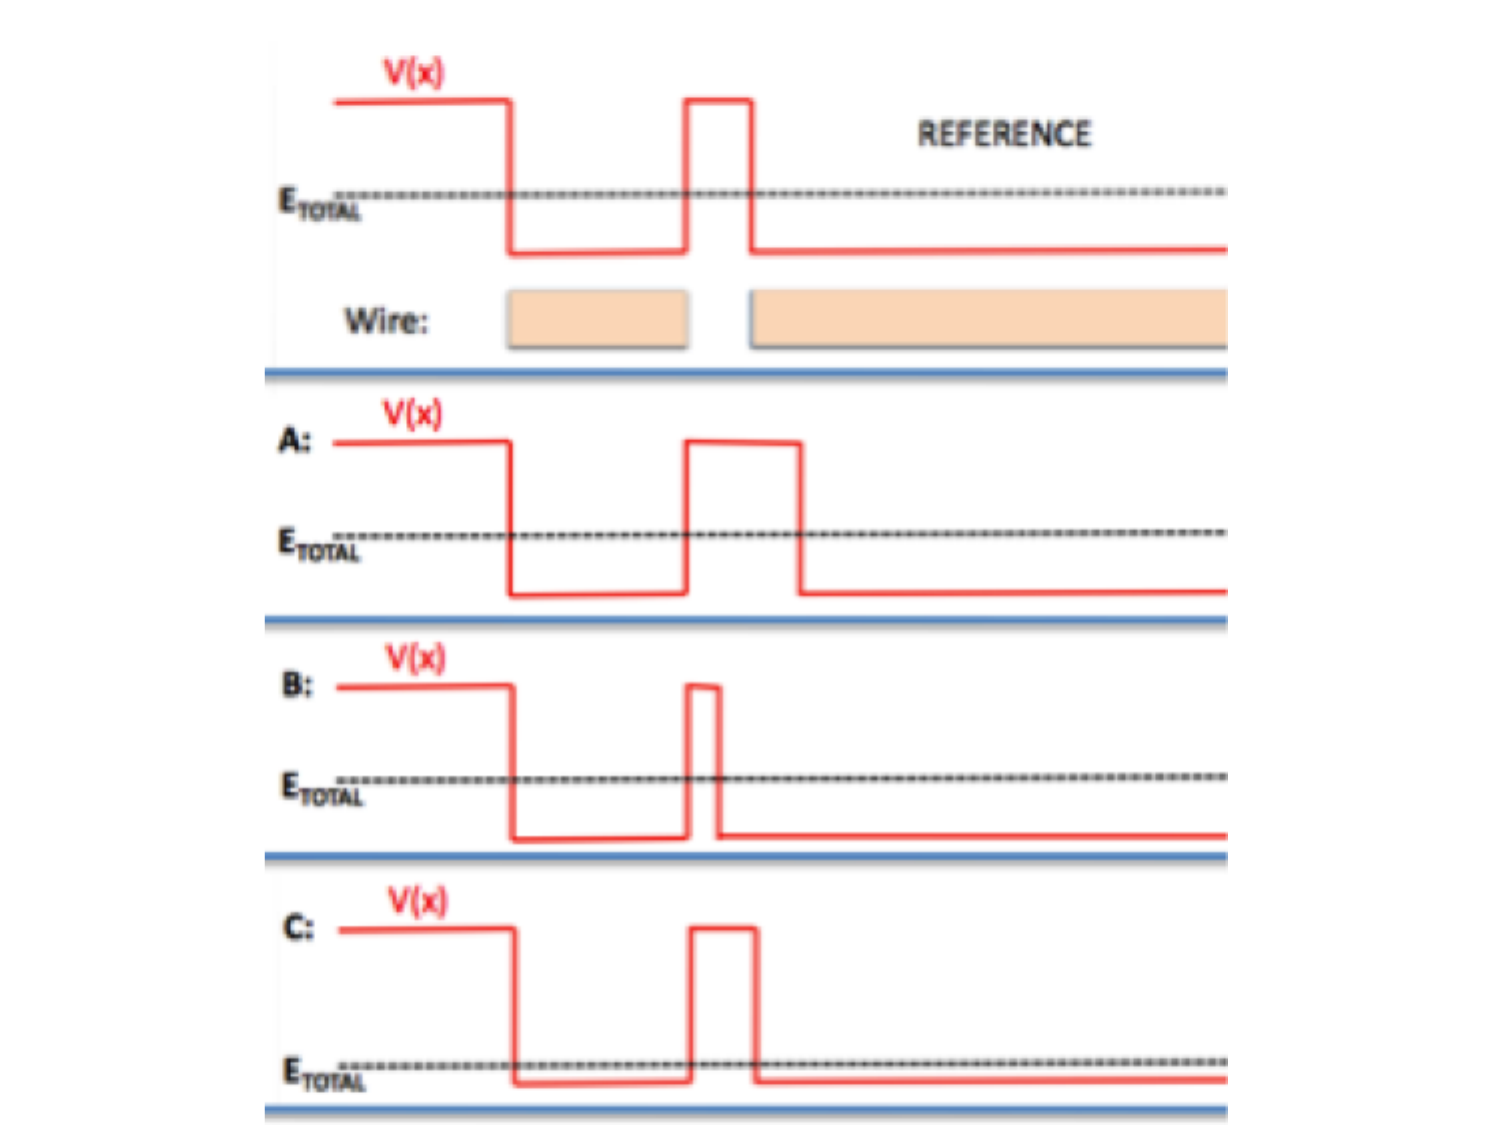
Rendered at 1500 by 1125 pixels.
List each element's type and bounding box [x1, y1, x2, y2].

text_box [263, 38, 1228, 1125]
